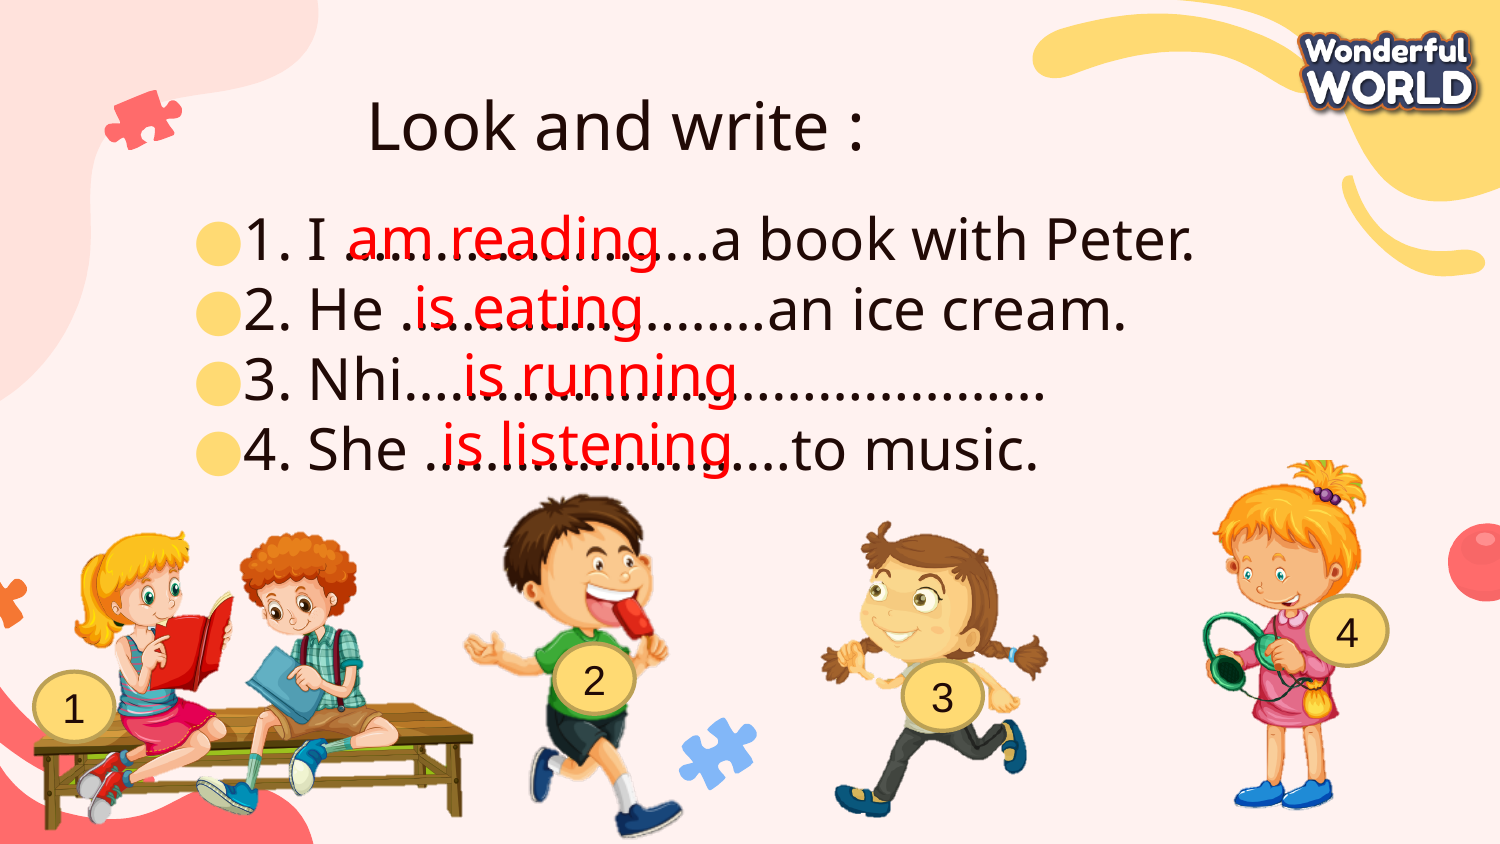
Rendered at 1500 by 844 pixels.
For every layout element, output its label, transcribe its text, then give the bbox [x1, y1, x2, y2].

list 1. I ……………………a book with Peter. 2. He ……………………an ice cream. 3. Nhi…………………………………… 4. She ……………………to music. [151, 187, 1476, 606]
text_box am reading [332, 193, 676, 279]
picture [0, 460, 769, 844]
text_box is listening [427, 399, 750, 460]
picture [1172, 460, 1397, 827]
picture [1293, 26, 1487, 120]
title Look and write : [351, 68, 1500, 163]
picture [785, 506, 1052, 834]
text_box is running [447, 331, 755, 416]
text_box is eating [399, 262, 661, 348]
